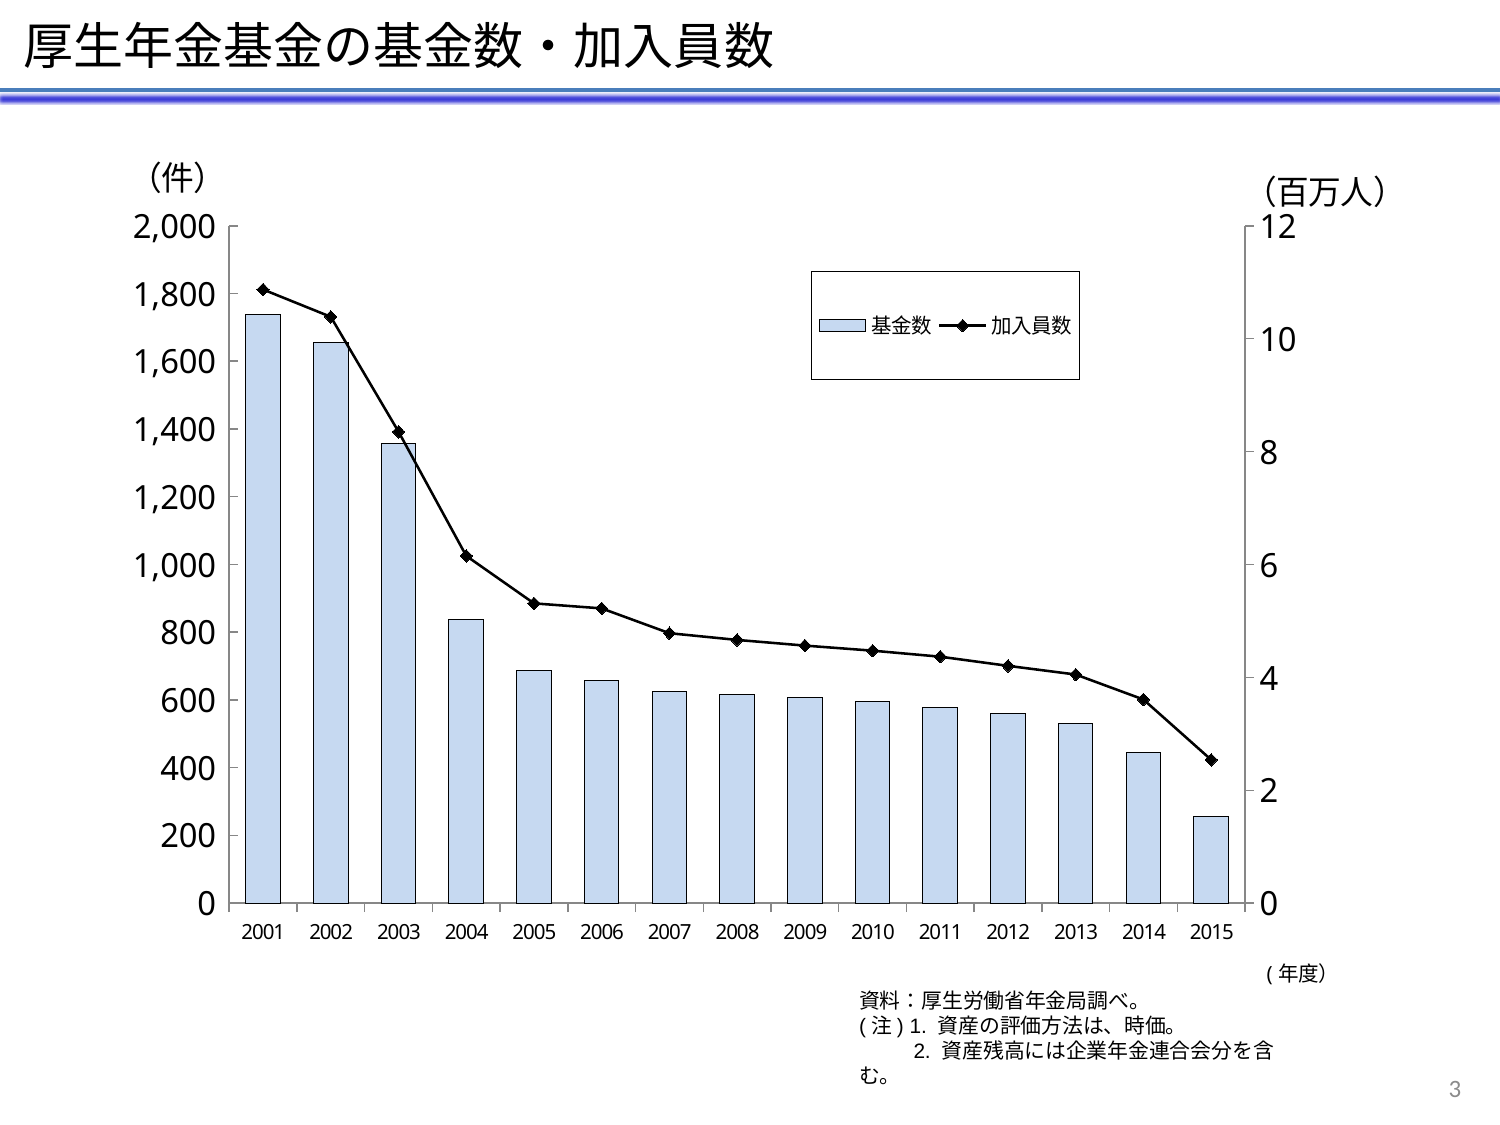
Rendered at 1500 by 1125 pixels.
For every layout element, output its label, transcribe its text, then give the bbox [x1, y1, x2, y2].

slide_number 3 [1433, 1058, 1471, 1117]
chart [88, 125, 1412, 1012]
text_box 厚生年金基金の基金数・加入員数 [9, 7, 789, 82]
text_box 資料：厚生労働省年金局調べ。 (注) 1. 資産の評価方法は、時価。 2. 資産残高には企業年金連合会分を含む。 [844, 1021, 1317, 1096]
